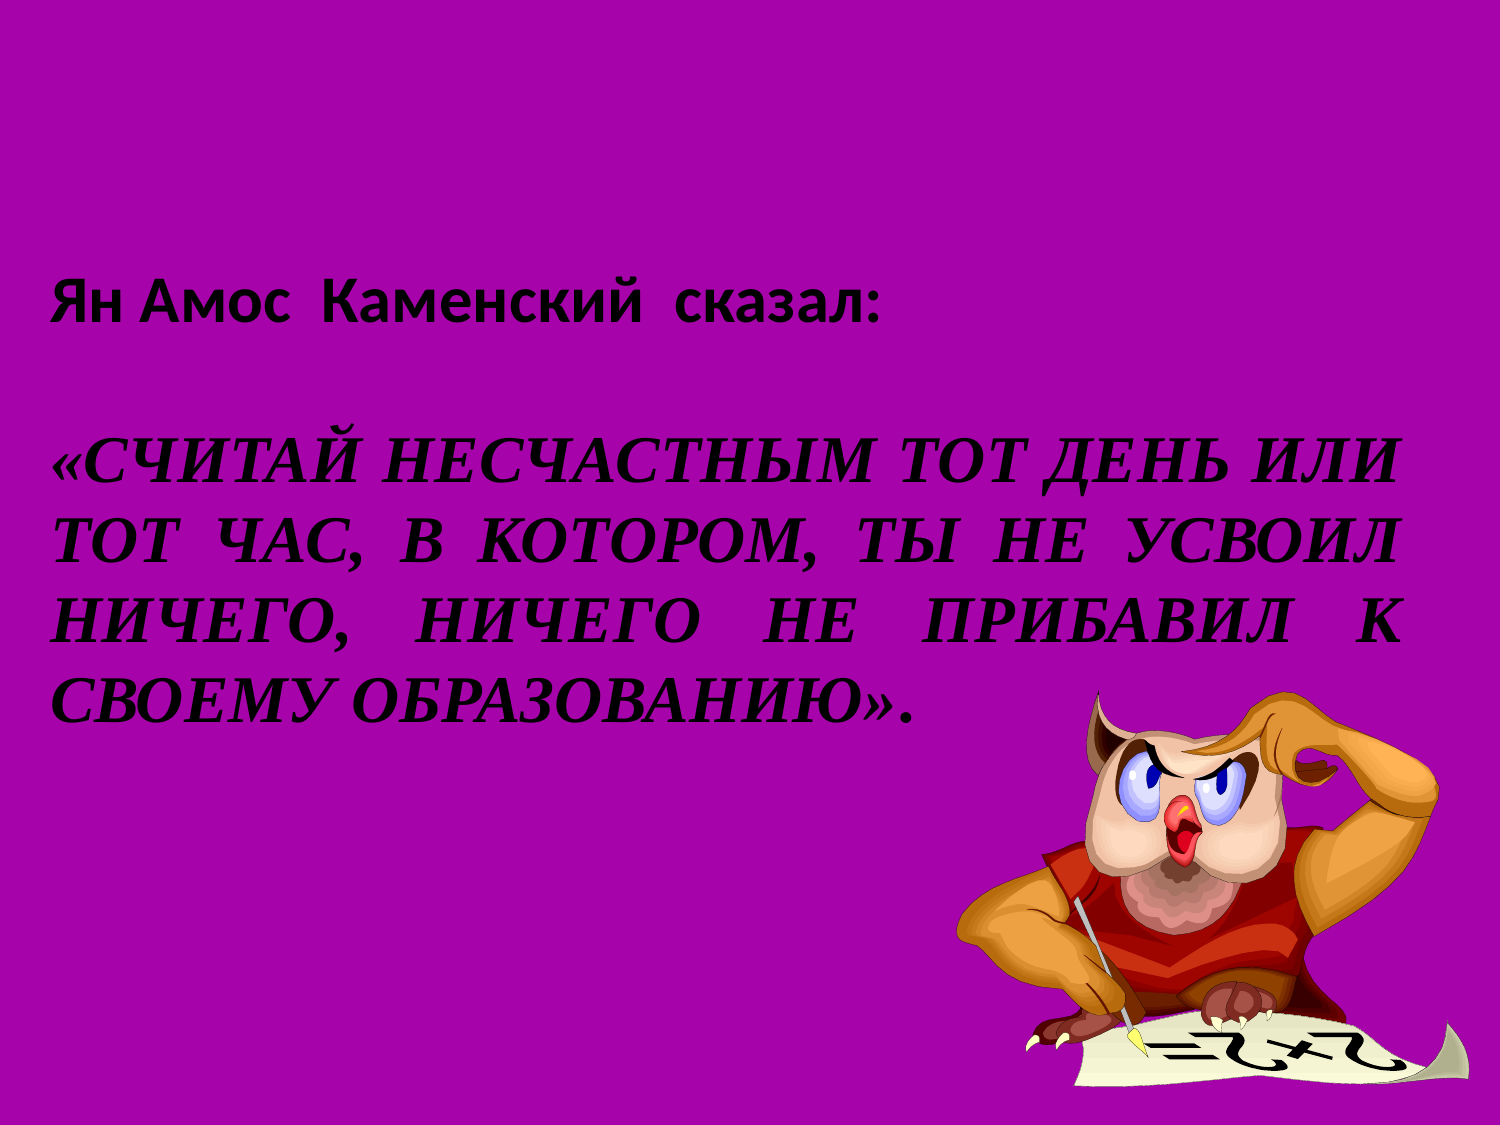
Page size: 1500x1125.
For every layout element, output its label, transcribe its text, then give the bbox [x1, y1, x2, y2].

text_box Ян Амос Каменский сказал: «СЧИТАЙ НЕСЧАСТНЫМ ТОТ ДЕНЬ ИЛИ ТОТ ЧАС, В КОТОРОМ, ТЫ НЕ УСВОИЛ НИЧЕГО, НИЧЕГО НЕ ПРИБАВИЛ К СВОЕМУ ОБРАЗОВАНИЮ». [35, 248, 1418, 744]
picture [950, 654, 1483, 1099]
